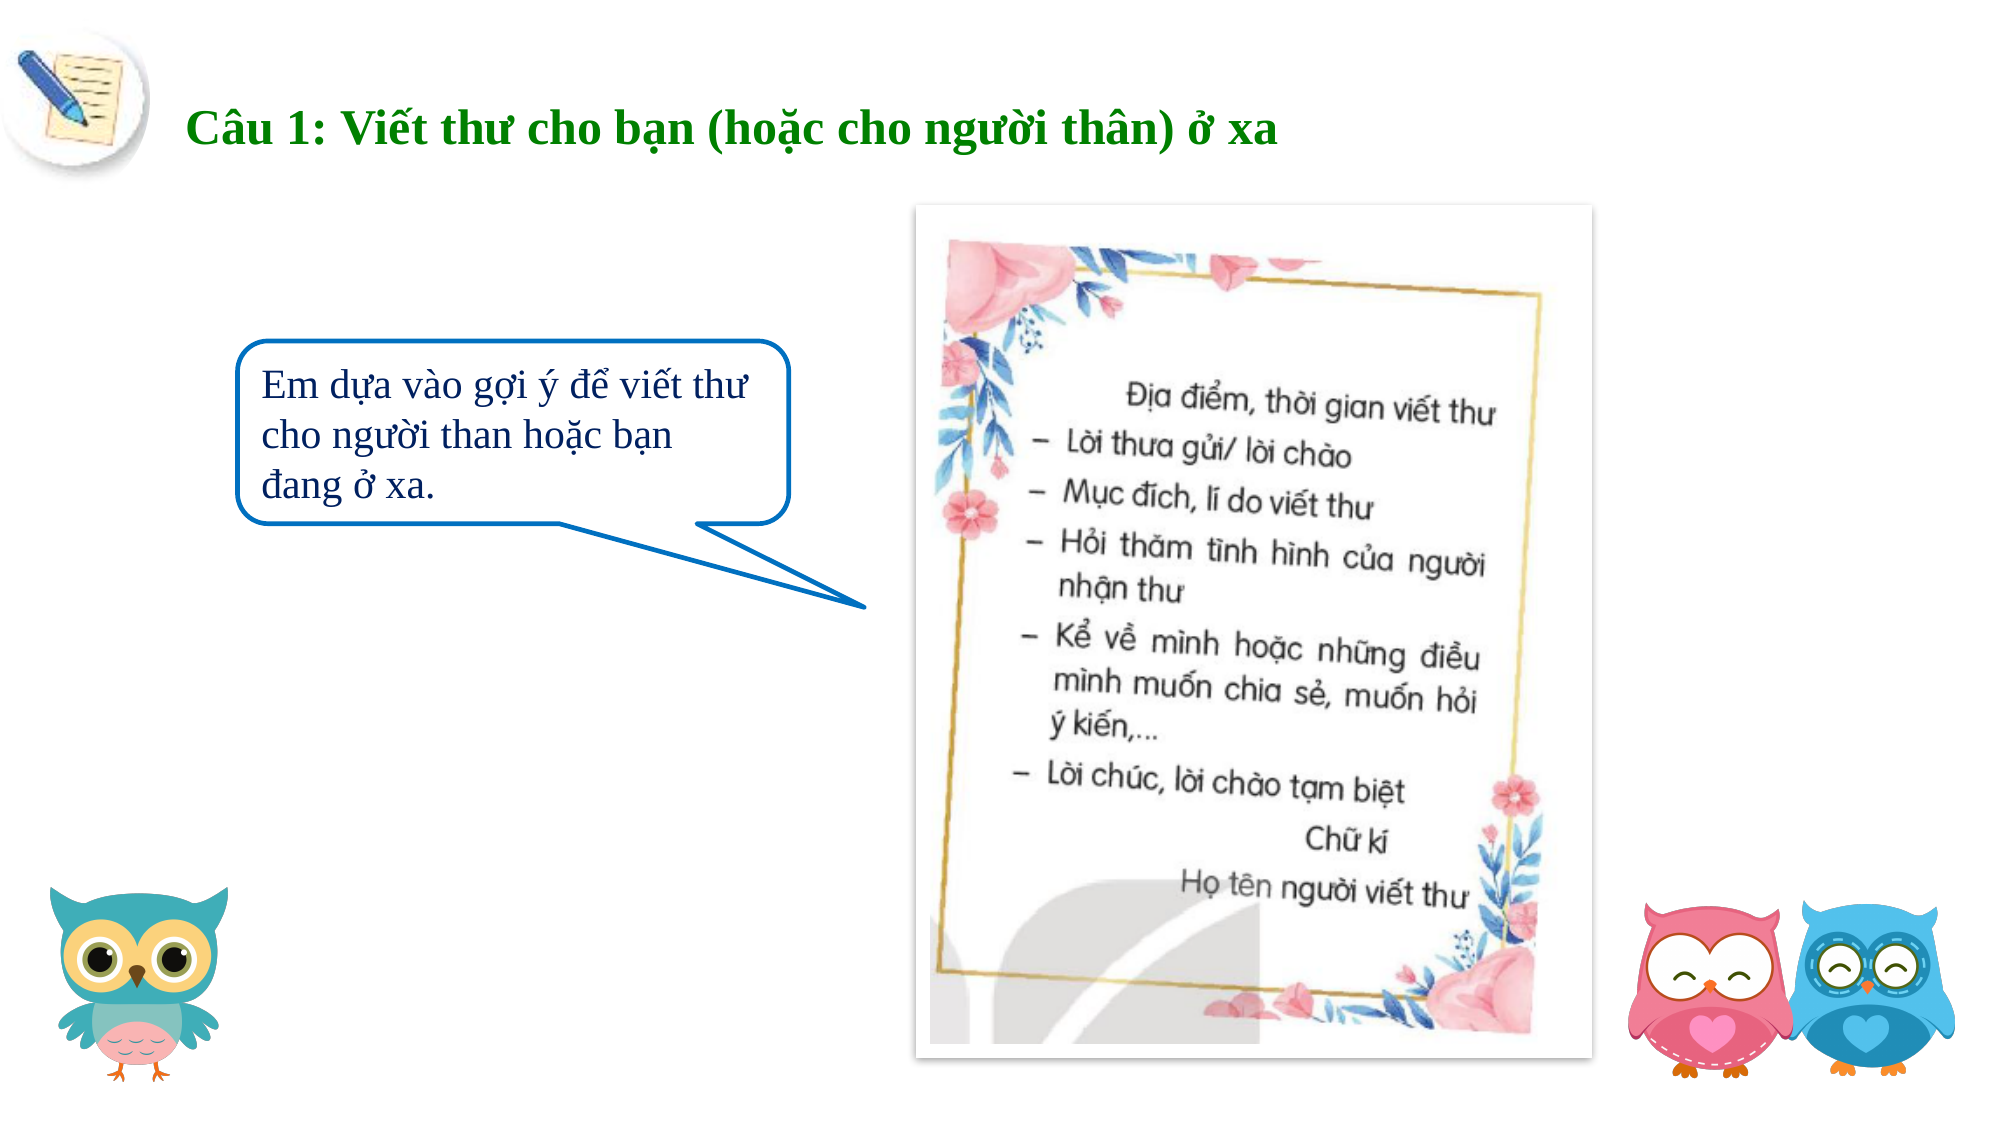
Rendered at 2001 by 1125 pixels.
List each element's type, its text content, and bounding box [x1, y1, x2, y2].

text_box Câu 1: Viết thư cho bạn (hoặc cho người thân) ở xa [170, 87, 1775, 163]
picture [0, 5, 151, 192]
text_box Em dựa vào gợi ý để viết thư cho người than hoặc bạn đang ở xa. [237, 340, 865, 608]
picture [49, 887, 228, 1082]
picture [1614, 893, 1960, 1082]
picture [929, 219, 1578, 1044]
